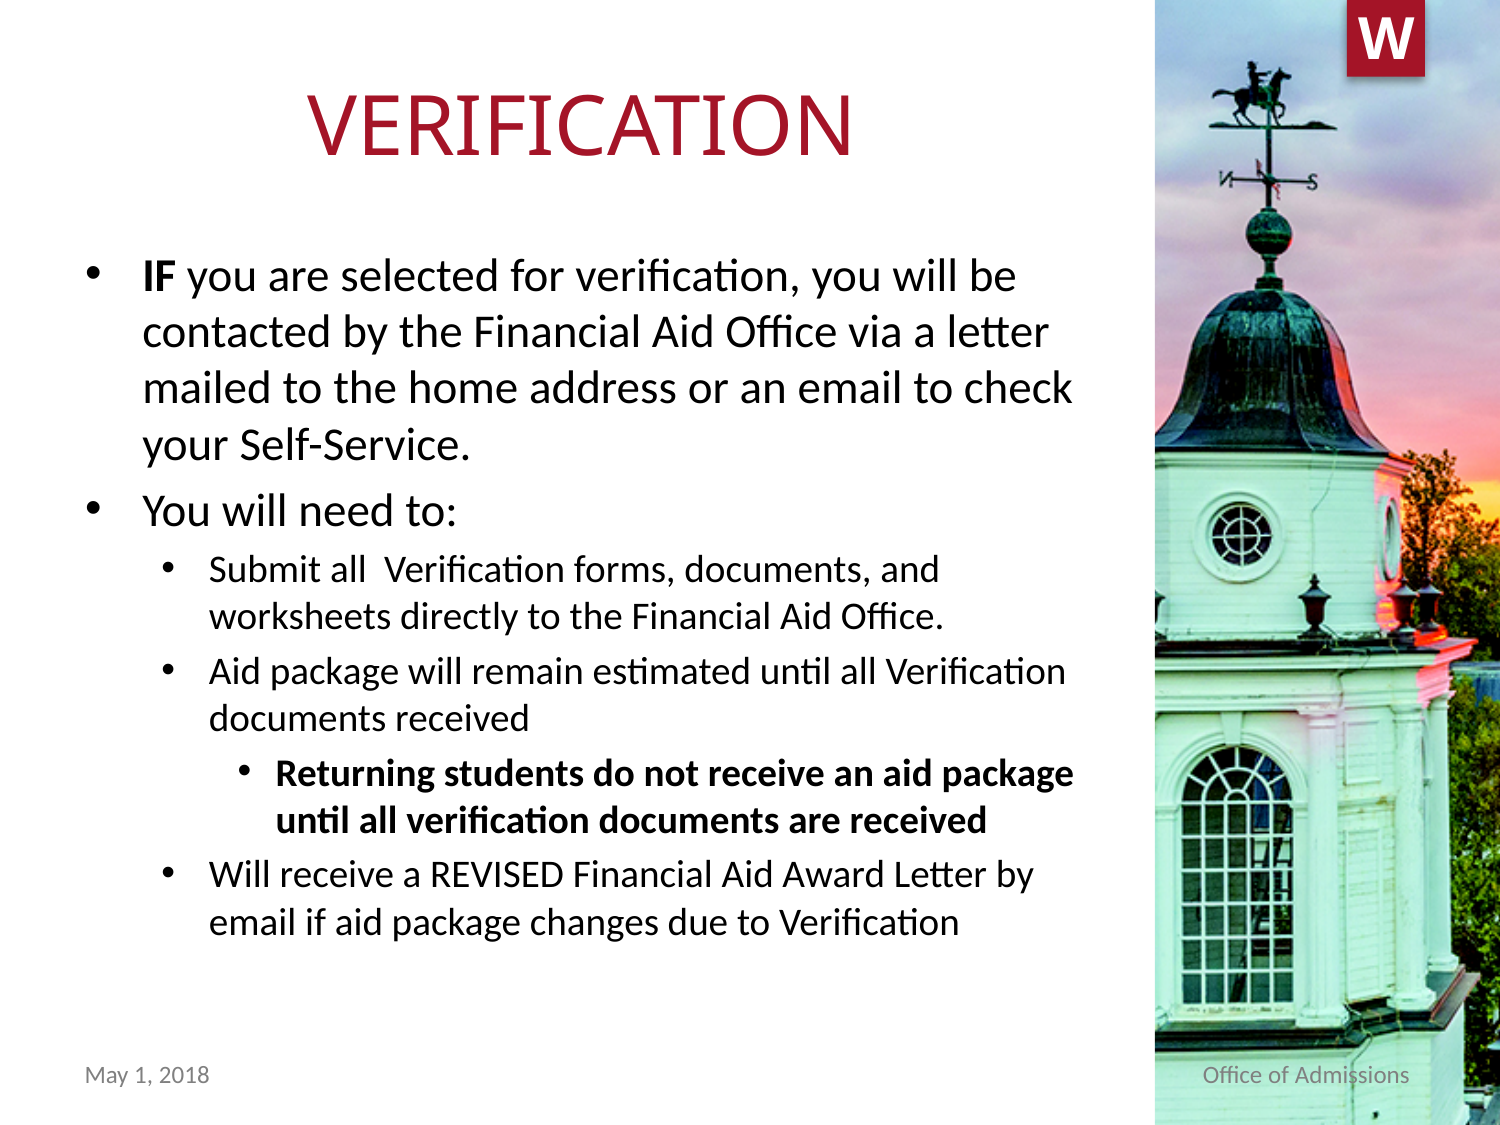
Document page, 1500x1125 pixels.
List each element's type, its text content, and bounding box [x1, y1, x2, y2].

list IF you are selected for verification, you will be contacted by the Financial Aid Office via a letter mailed to the home address or an email to check your Self-Service. You will need to: Submit all Verification forms, documents, and worksheets directly to the Financial Aid Office. Aid package will remain estimated until all Verification documents received Returning students do not receive an aid package until all verification documents are received Will receive a REVISED Financial Aid Award Letter by email if aid package changes due to Verification [70, 236, 1095, 965]
picture [1154, 0, 1500, 1125]
title VERIFICATION [70, 34, 1095, 222]
